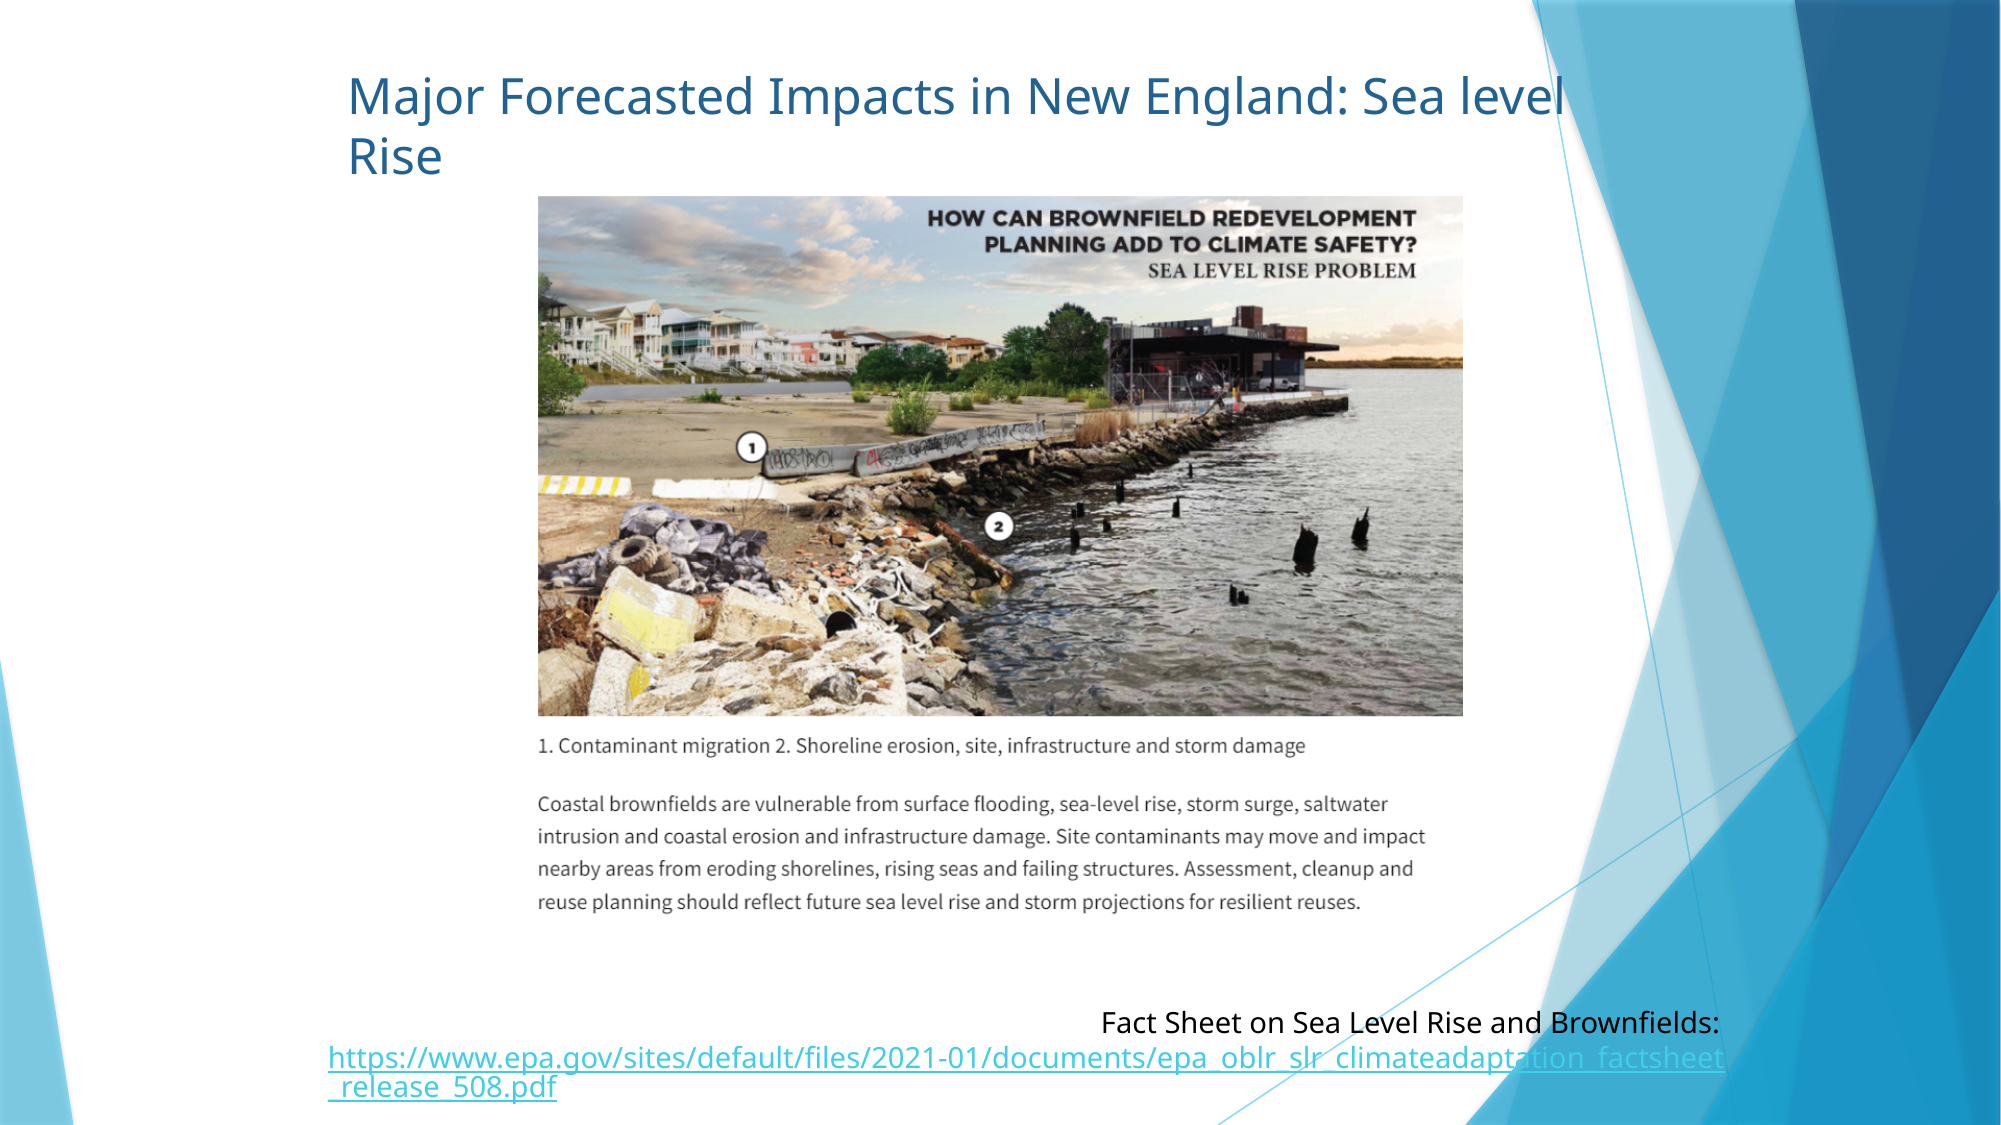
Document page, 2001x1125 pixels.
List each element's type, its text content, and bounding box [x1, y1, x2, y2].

picture [536, 192, 1464, 933]
text_box Fact Sheet on Sea Level Rise and Brownfields: https://www.epa.gov/sites/default/files/2021-01/documents/epa_oblr_slr_climateadaptation_factsheet_release_508.pdf [313, 997, 1750, 1122]
text_box Major Forecasted Impacts in New England: Sea level Rise [333, 57, 1667, 193]
